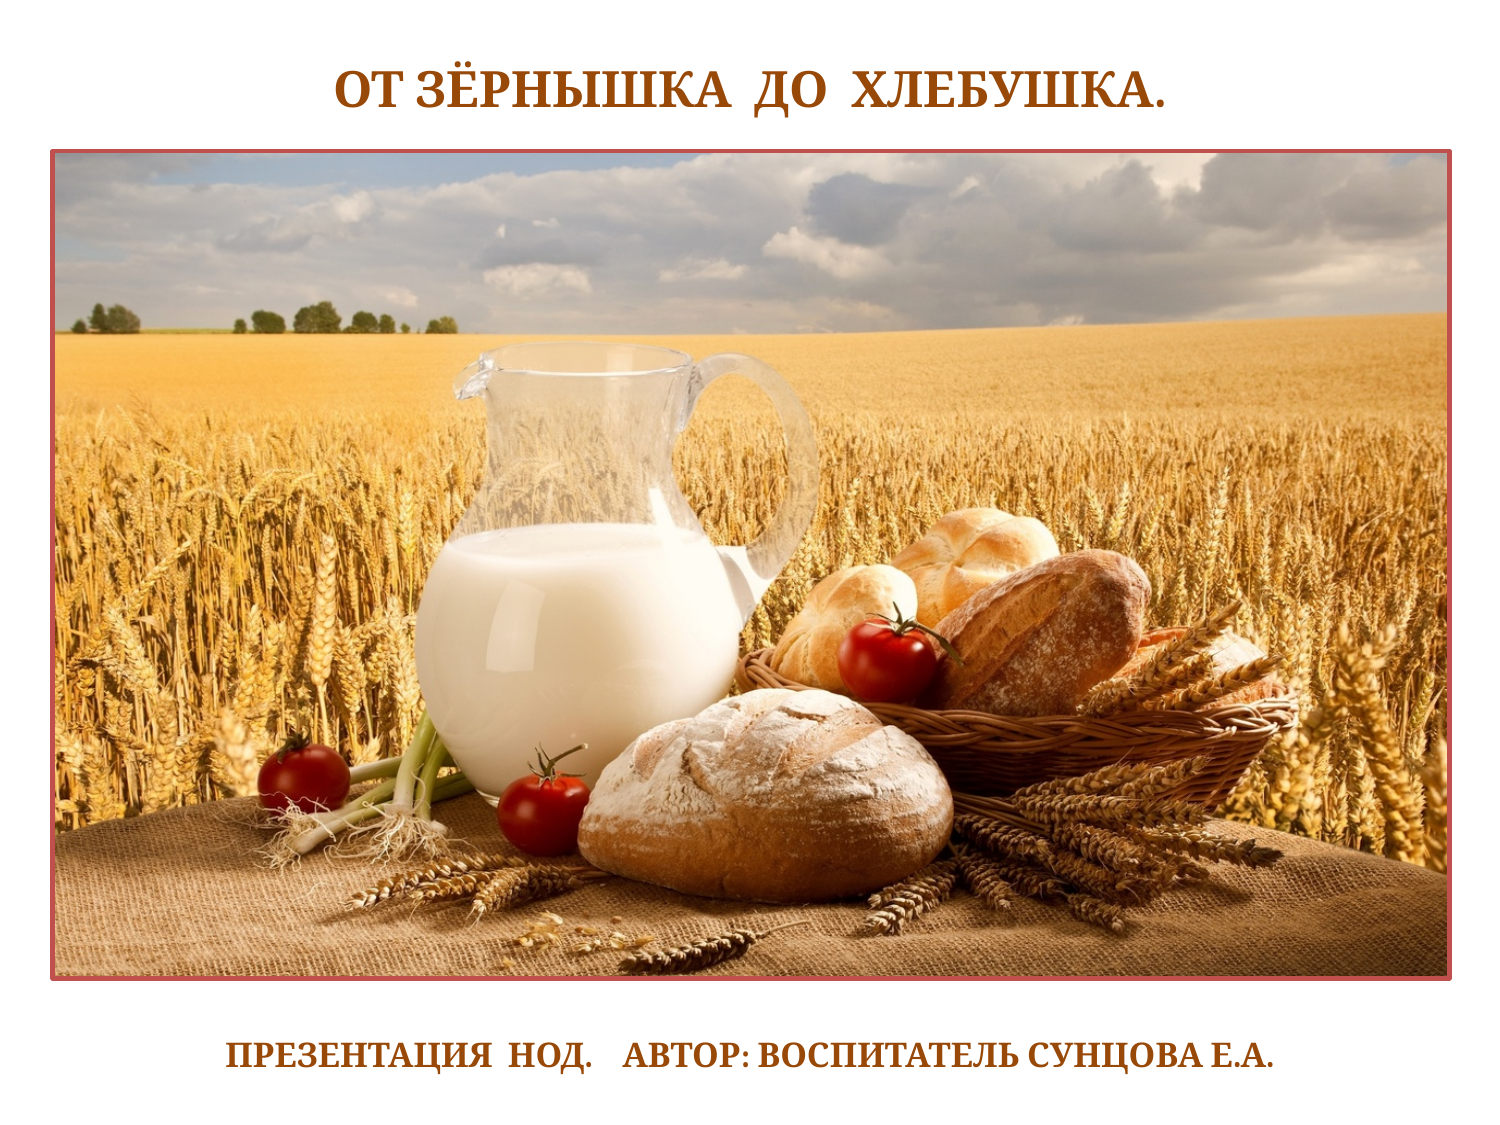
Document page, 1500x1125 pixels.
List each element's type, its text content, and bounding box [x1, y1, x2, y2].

picture [54, 153, 1448, 977]
subtitle ПРЕЗЕНТАЦИЯ НОД. АВТОР: ВОСПИТАТЕЛЬ СУНЦОВА Е.А. [0, 975, 1500, 1083]
title ОТ ЗЁРНЫШКА ДО ХЛЕБУШКА. [0, 0, 1500, 126]
